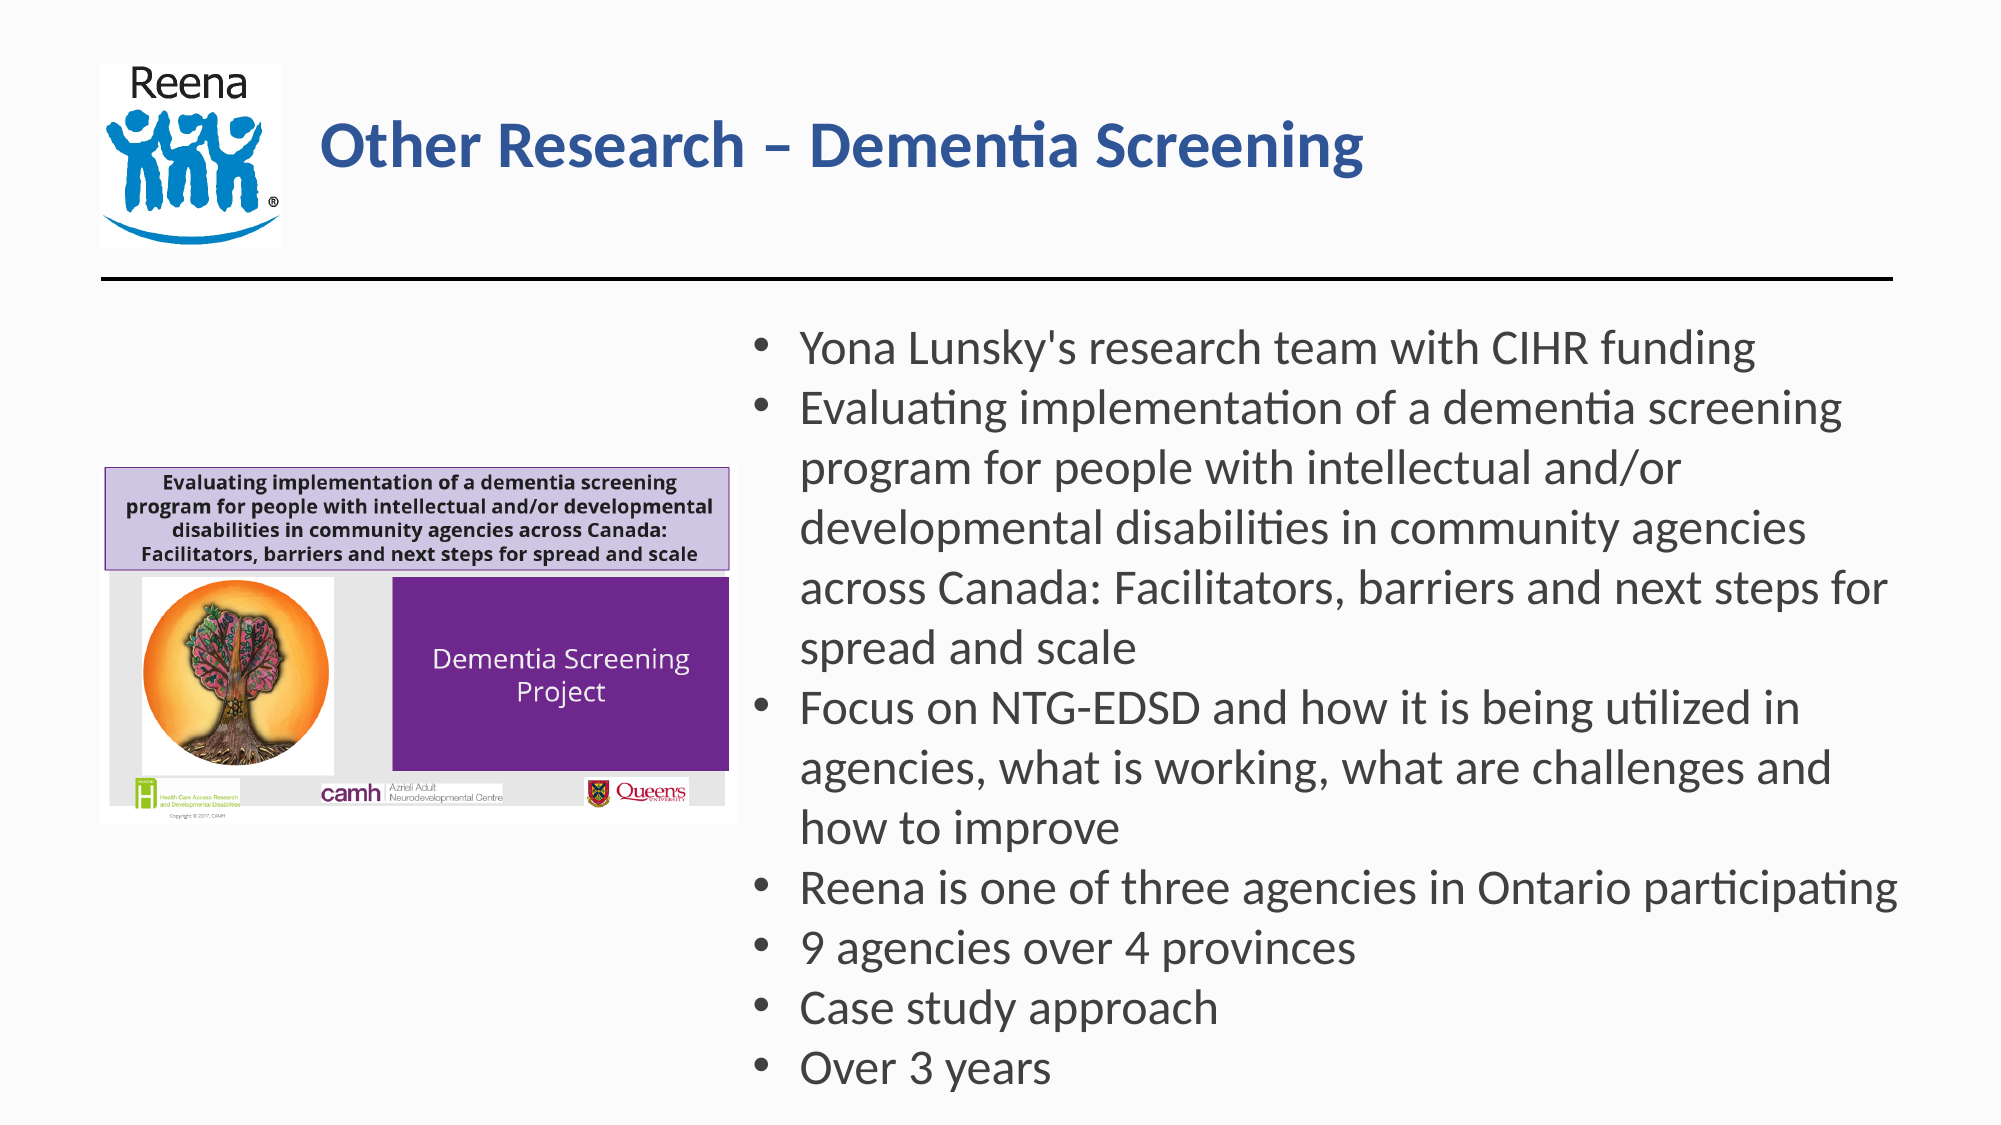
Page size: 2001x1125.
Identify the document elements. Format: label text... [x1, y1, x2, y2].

text_box Other Research – Dementia Screening [305, 93, 1947, 188]
picture [100, 465, 738, 824]
picture [100, 64, 282, 248]
text_box Yona Lunsky's research team with CIHR funding Evaluating implementation of a dementia screening program for people with intellectual and/or developmental disabilities in community agencies across Canada: Facilitators, barriers and next steps for spread and scale Focus on NTG-EDSD and how it is being utilized in agencies, what is working, what are challenges and how to improve Reena is one of three agencies in Ontario participating 9 agencies over 4 provinces Case study approach Over 3 years [737, 306, 1947, 1102]
